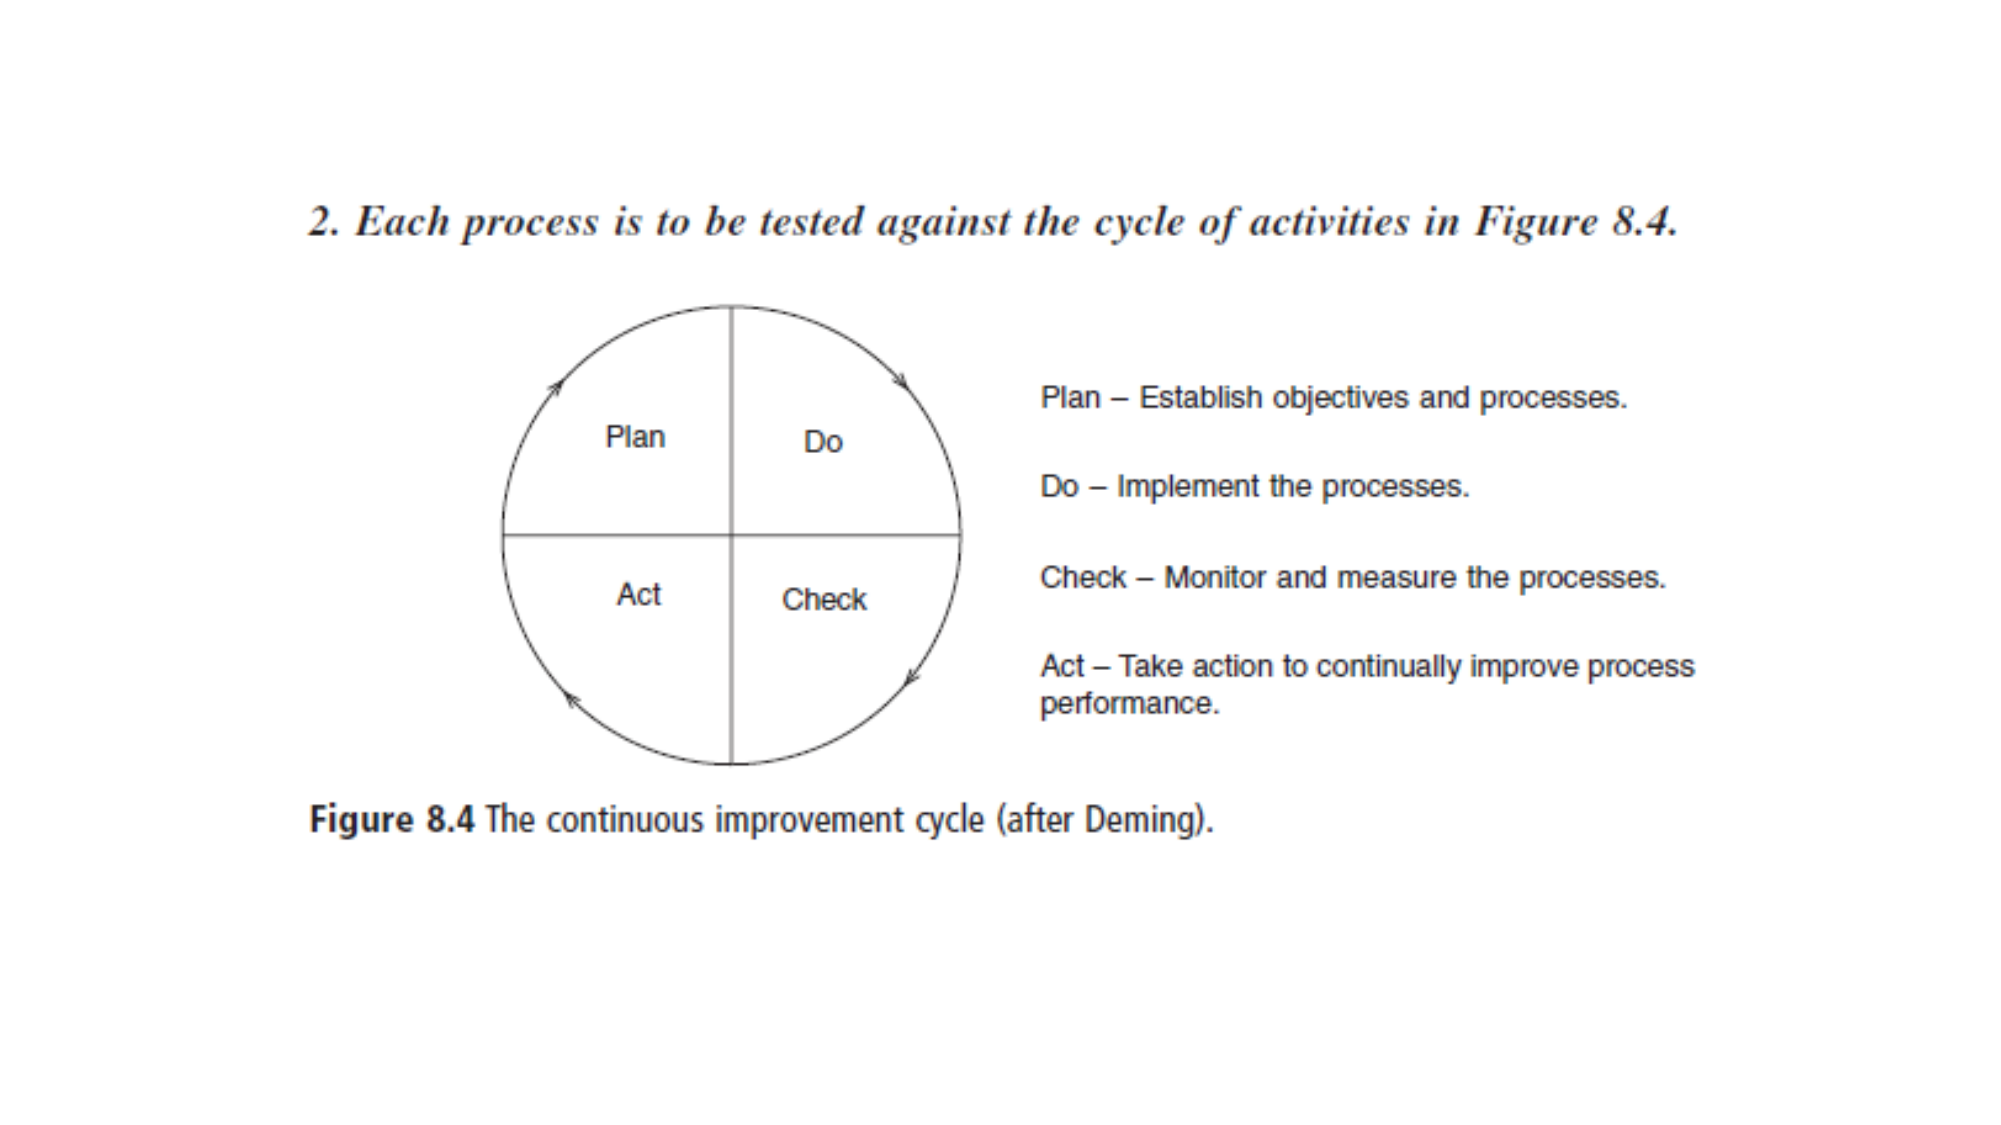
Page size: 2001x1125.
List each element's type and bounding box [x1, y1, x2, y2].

picture [249, 199, 1738, 851]
